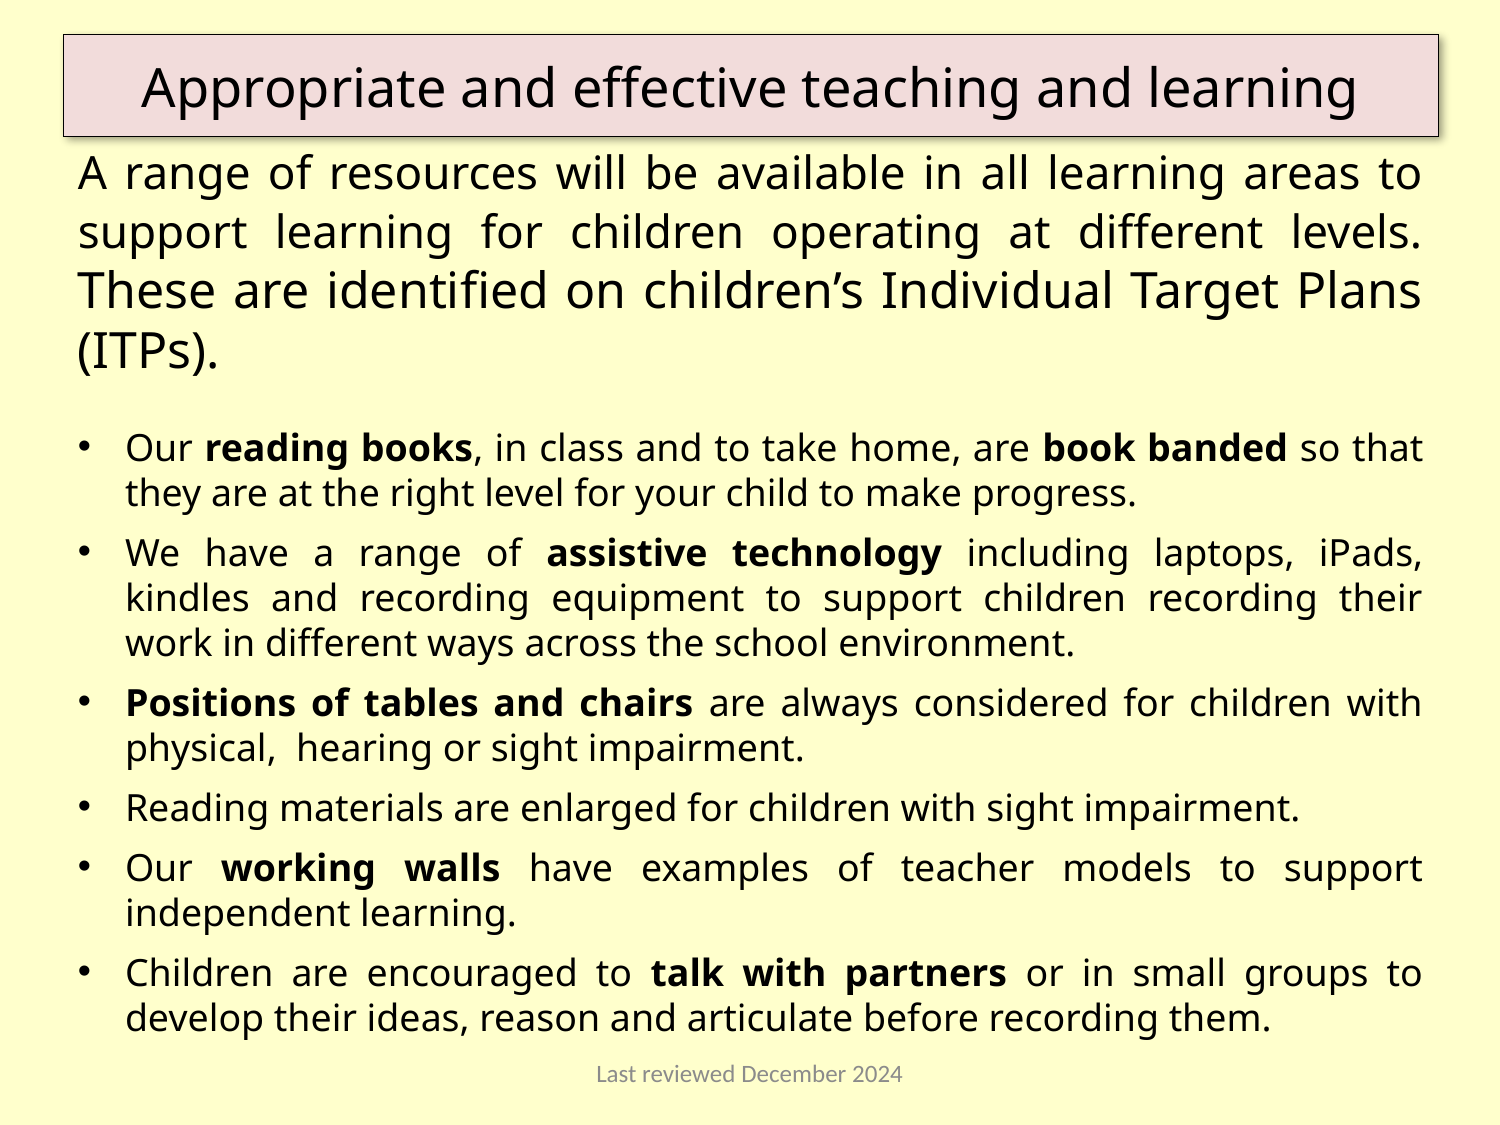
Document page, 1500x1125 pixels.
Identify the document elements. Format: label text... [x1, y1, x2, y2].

text_box A range of resources will be available in all learning areas to support learning for children operating at different levels. These are identified on children’s Individual Target Plans (ITPs). Our reading books, in class and to take home, are book banded so that they are at the right level for your child to make progress. We have a range of assistive technology including laptops, iPads, kindles and recording equipment to support children recording their work in different ways across the school environment. Positions of tables and chairs are always considered for children with physical, hearing or sight impairment. Reading materials are enlarged for children with sight impairment. Our working walls have examples of teacher models to support independent learning. Children are encouraged to talk with partners or in small groups to develop their ideas, reason and articulate before recording them. [63, 142, 1439, 1046]
footer Last reviewed December 2024 [512, 1042, 988, 1103]
text_box Appropriate and effective teaching and learning [63, 34, 1439, 137]
